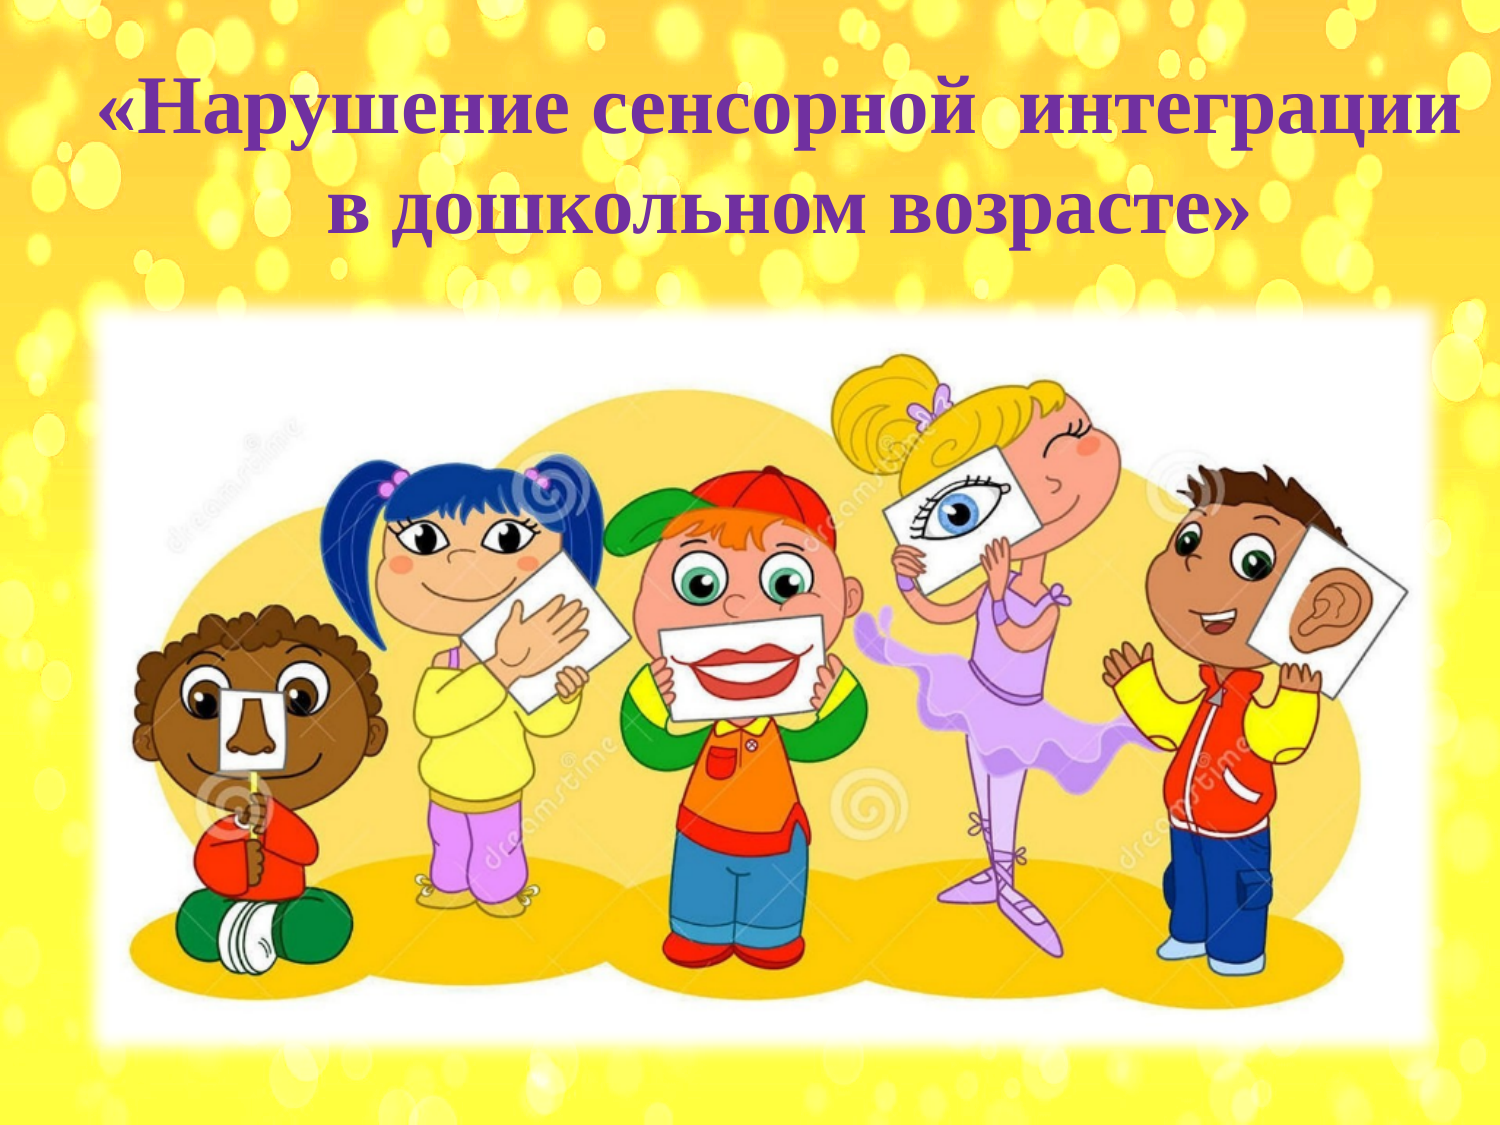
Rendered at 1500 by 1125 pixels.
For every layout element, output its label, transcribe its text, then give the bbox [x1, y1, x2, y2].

text_box «Нарушение сенсорной интеграции в дошкольном возрасте» [48, 42, 1500, 258]
picture [76, 290, 1453, 1066]
text_box Вкусовая система [0, 0, 1500, 1125]
